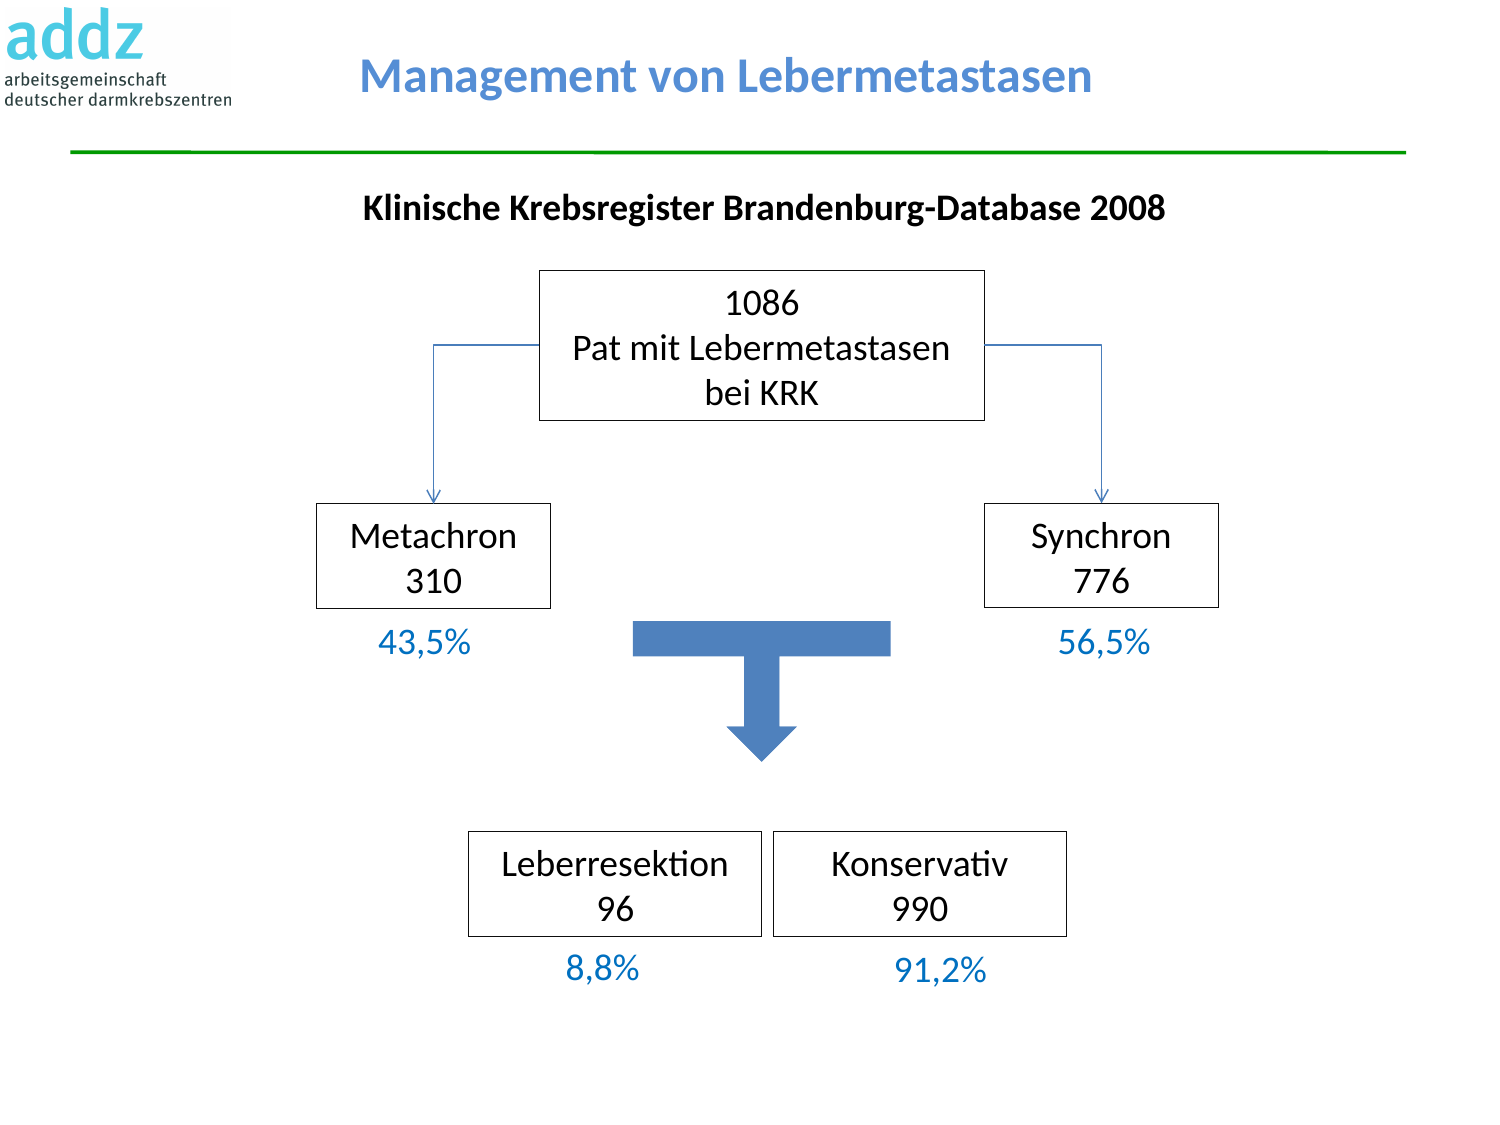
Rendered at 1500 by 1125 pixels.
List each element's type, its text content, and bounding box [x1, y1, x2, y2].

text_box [433, 345, 540, 505]
text_box Synchron 776 [984, 503, 1219, 608]
text_box 91,2% [878, 937, 1008, 998]
text_box 43,5% [363, 609, 493, 670]
picture [5, 6, 231, 106]
text_box Leberresektion 96 [468, 831, 762, 937]
text_box 56,5% [1042, 609, 1172, 670]
text_box Metachron 310 [316, 503, 551, 609]
text_box 8,8% [550, 935, 680, 996]
text_box Konservativ 990 [773, 831, 1067, 937]
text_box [984, 345, 1102, 504]
text_box Klinische Krebsregister Brandenburg-Database 2008 [348, 175, 1219, 236]
text_box Management von Lebermetastasen [233, 35, 1383, 110]
text_box 1086 Pat mit Lebermetastasen bei KRK [539, 270, 985, 421]
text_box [632, 620, 891, 762]
